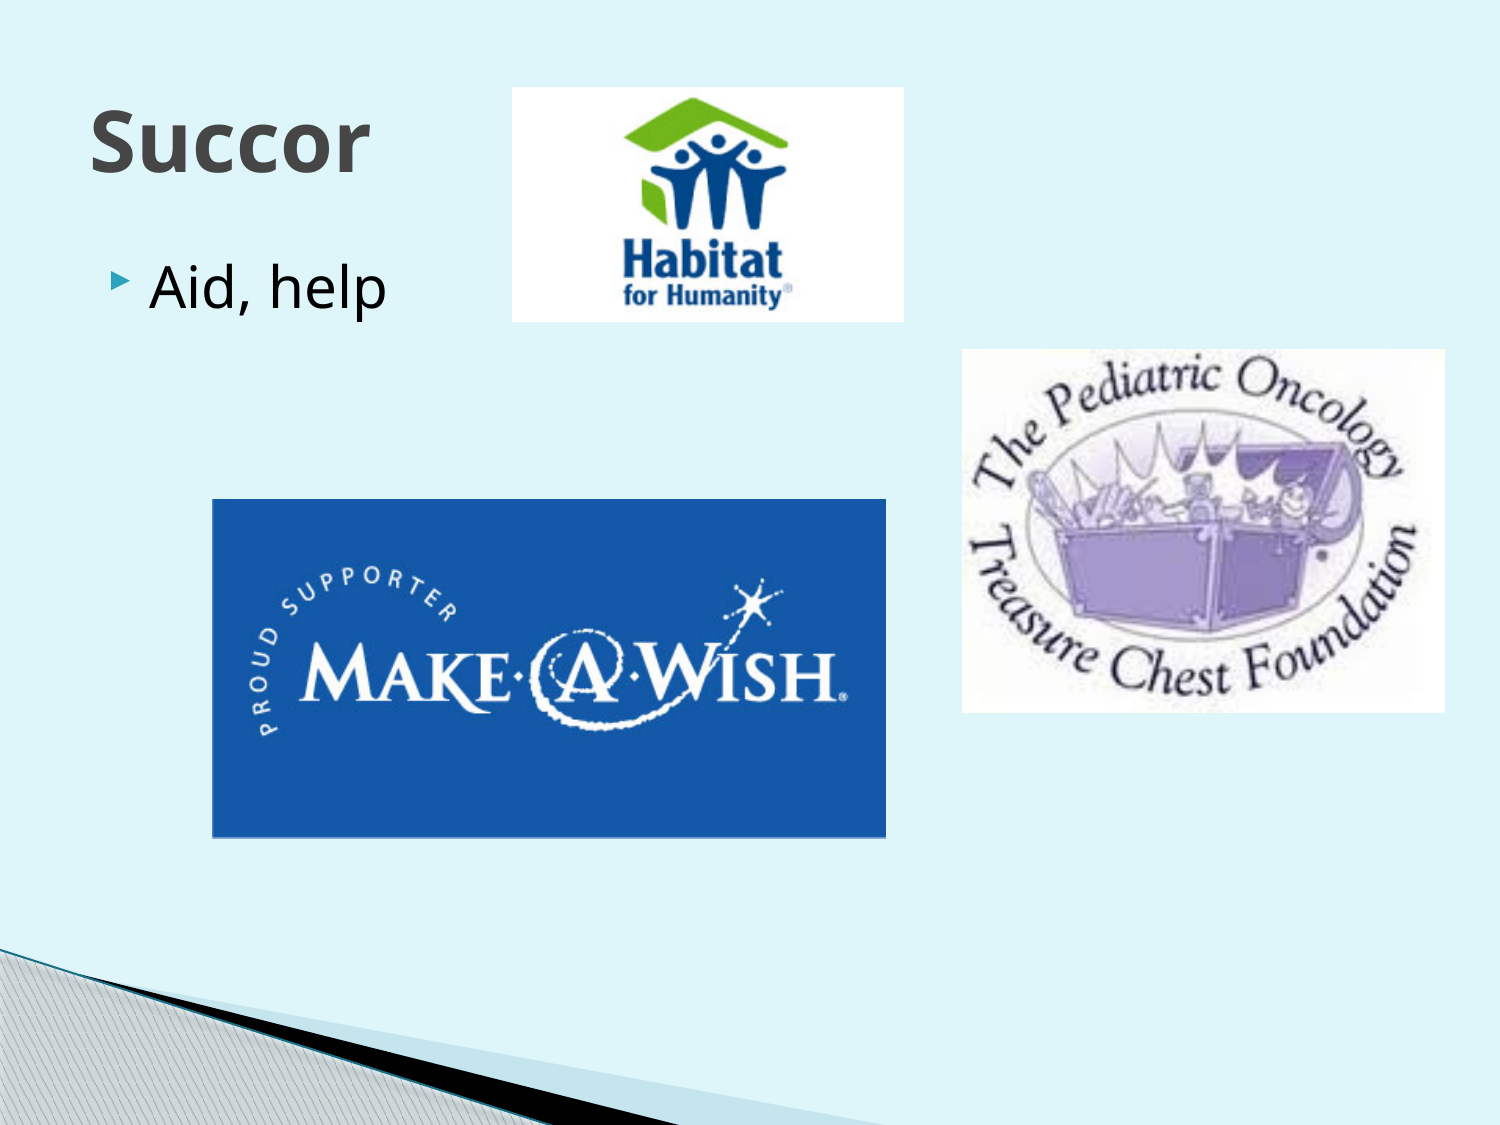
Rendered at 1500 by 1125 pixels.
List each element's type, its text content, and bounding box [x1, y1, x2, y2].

picture [512, 87, 904, 323]
picture [962, 349, 1446, 713]
title Succor [75, 45, 1425, 233]
list Aid, help [75, 243, 738, 986]
picture [212, 499, 887, 840]
